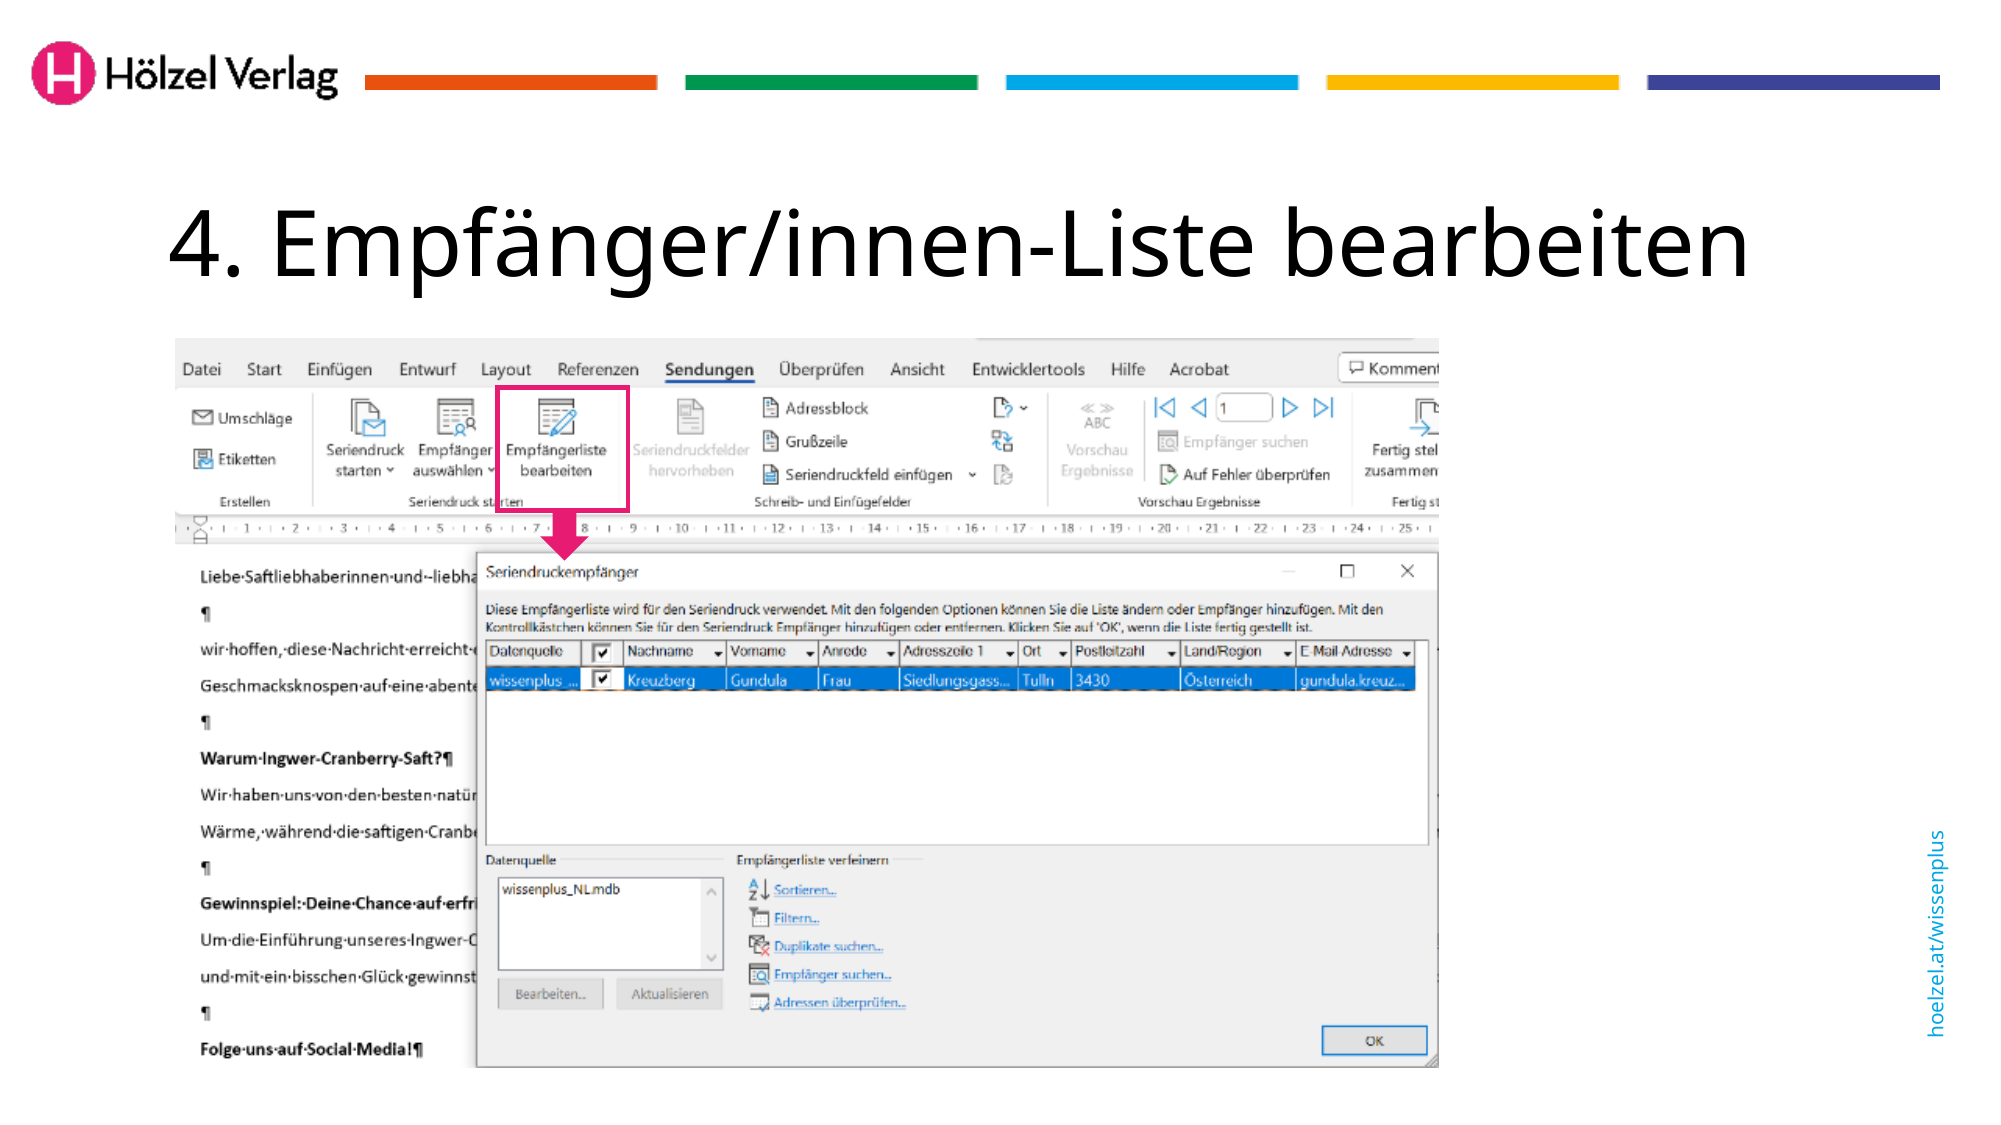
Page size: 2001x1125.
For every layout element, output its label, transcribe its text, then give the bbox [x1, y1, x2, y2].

picture [18, 34, 352, 113]
picture [175, 338, 1439, 1068]
picture [1298, 75, 1940, 90]
picture [365, 75, 1006, 90]
title 4. Empfänger/innen-Liste bearbeiten [153, 155, 1955, 339]
